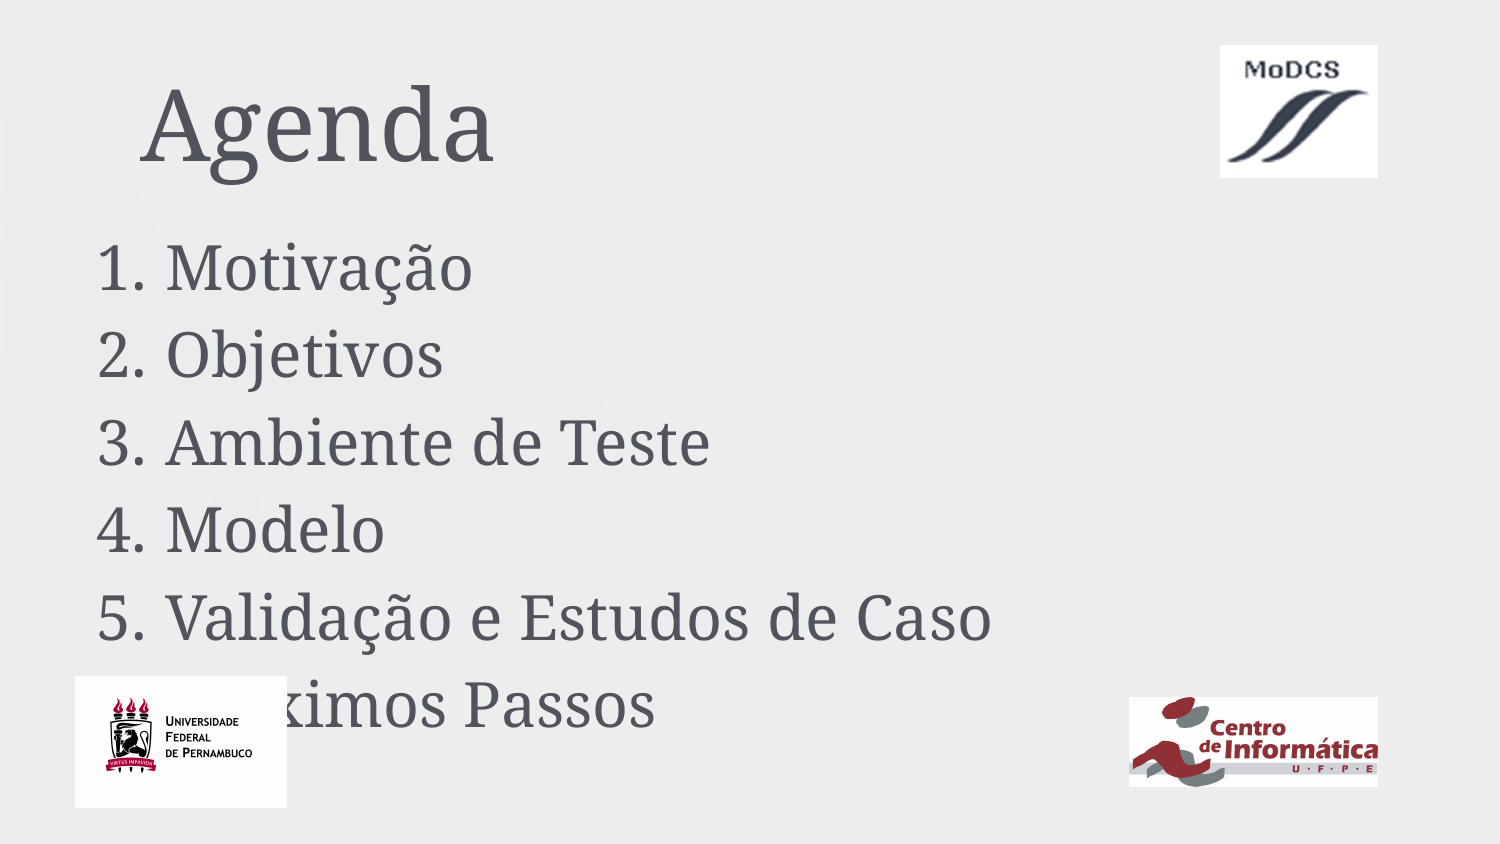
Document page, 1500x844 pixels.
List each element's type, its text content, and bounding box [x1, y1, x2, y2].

picture [1128, 697, 1378, 787]
title Agenda [75, 25, 1425, 197]
picture [74, 675, 287, 809]
picture [1220, 45, 1378, 178]
list Motivação Objetivos Ambiente de Teste Modelo Validação e Estudos de Caso Próximos Passos [75, 212, 1425, 808]
